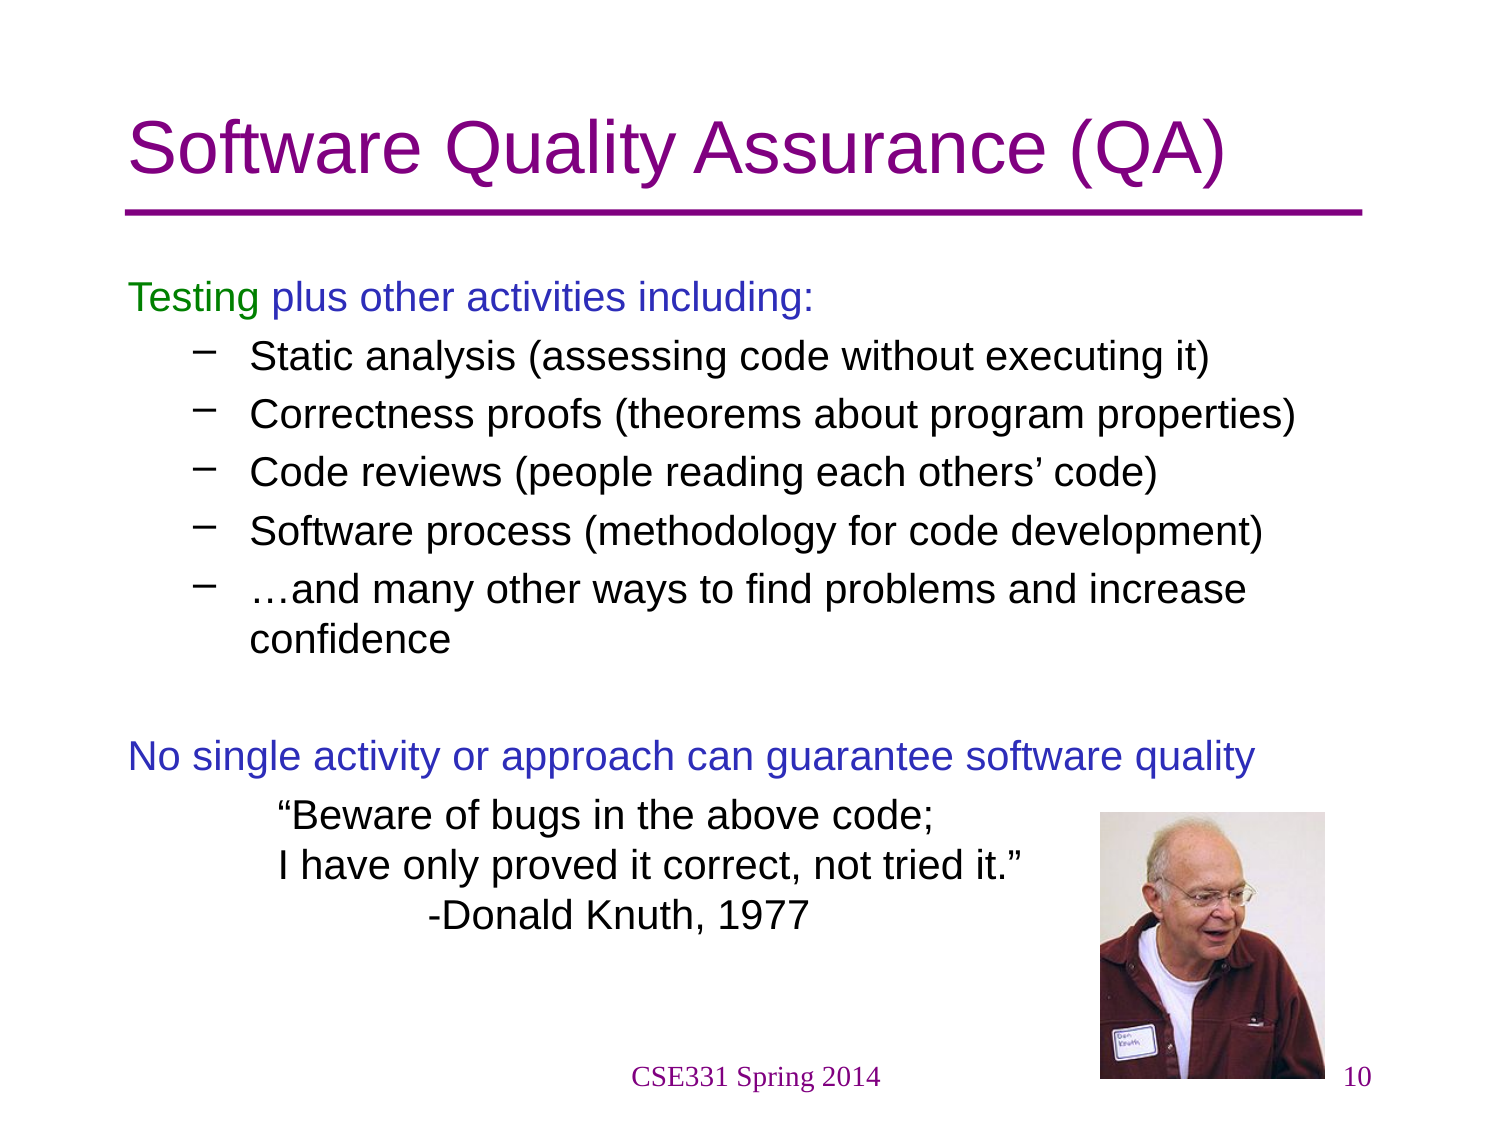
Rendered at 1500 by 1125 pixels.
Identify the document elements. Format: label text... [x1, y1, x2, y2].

slide_number 10 [1074, 1049, 1388, 1125]
list Testing plus other activities including: Static analysis (assessing code without executing it) Correctness proofs (theorems about program properties) Code reviews (people reading each others’ code) Software process (methodology for code development) …and many other ways to find problems and increase confidence No single activity or approach can guarantee software quality “Beware of bugs in the above code; I have only proved it correct, not tried it.” -Donald Knuth, 1977 [112, 262, 1388, 1038]
title Software Quality Assurance (QA) [112, 50, 1388, 238]
footer CSE331 Spring 2014 [474, 1049, 1038, 1125]
picture [1099, 812, 1326, 1079]
